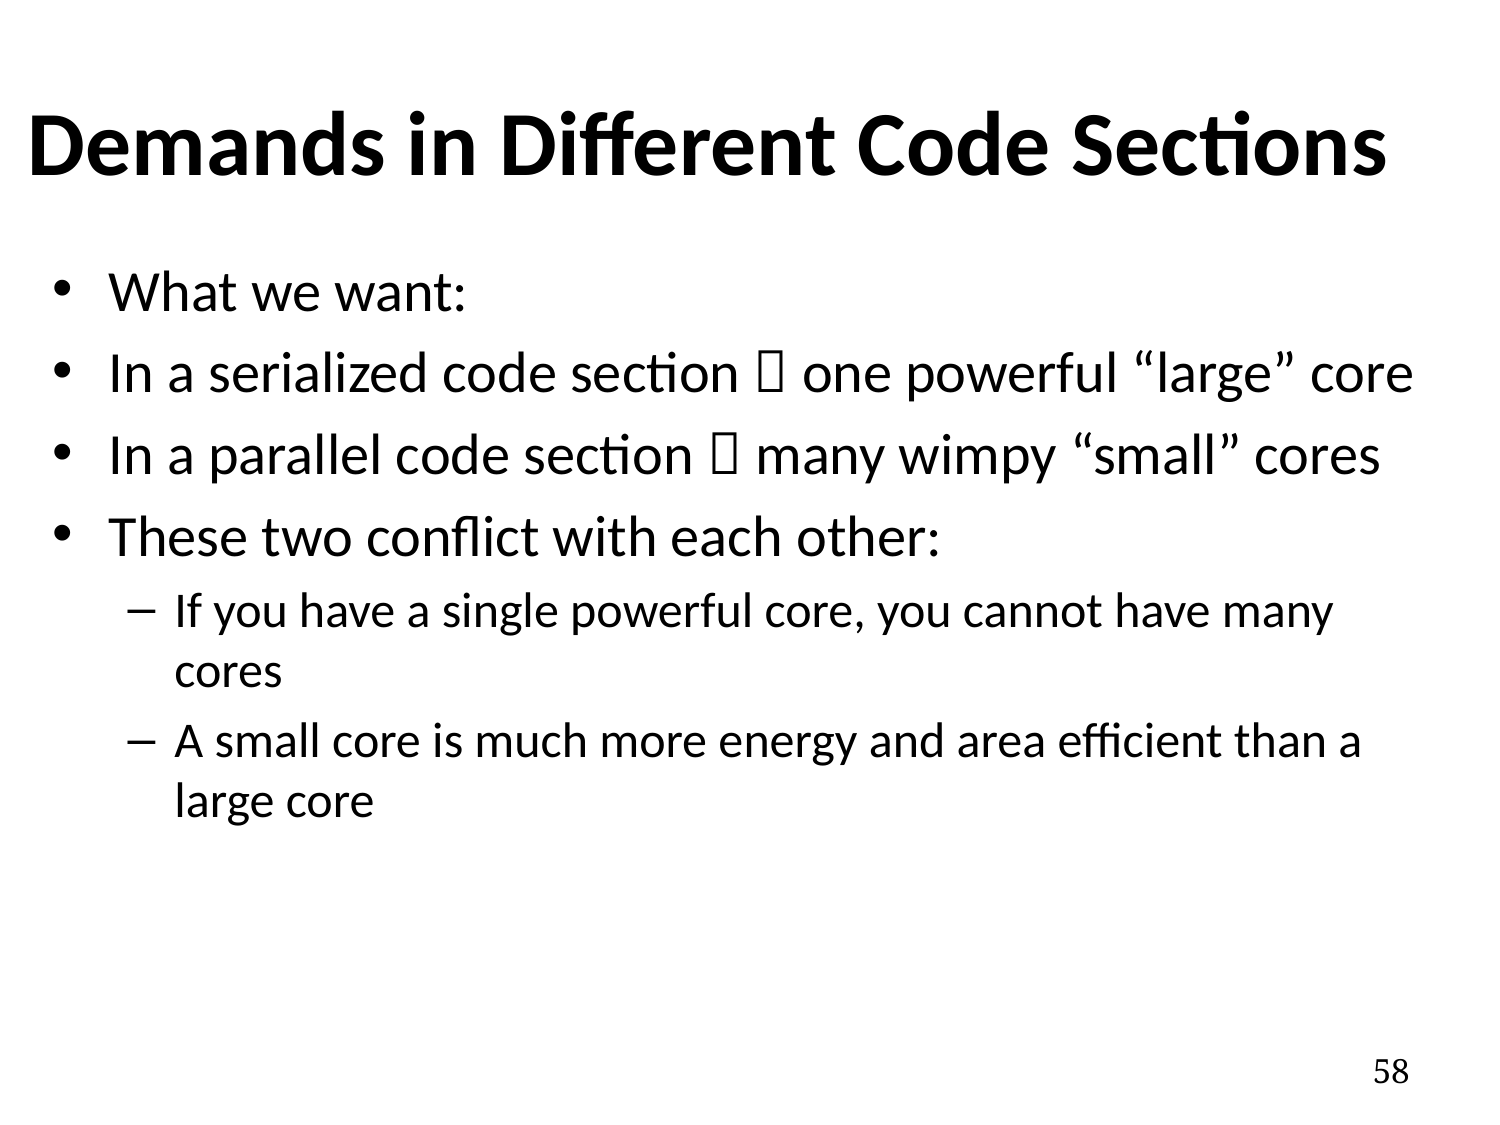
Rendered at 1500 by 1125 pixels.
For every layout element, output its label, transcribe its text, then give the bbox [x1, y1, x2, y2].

list What we want: In a serialized code section  one powerful “large” core In a parallel code section  many wimpy “small” cores These two conflict with each other: If you have a single powerful core, you cannot have many cores A small core is much more energy and area efficient than a large core [37, 163, 1450, 1016]
title Demands in Different Code Sections [12, 45, 1425, 233]
slide_number 58 [1074, 1042, 1425, 1103]
